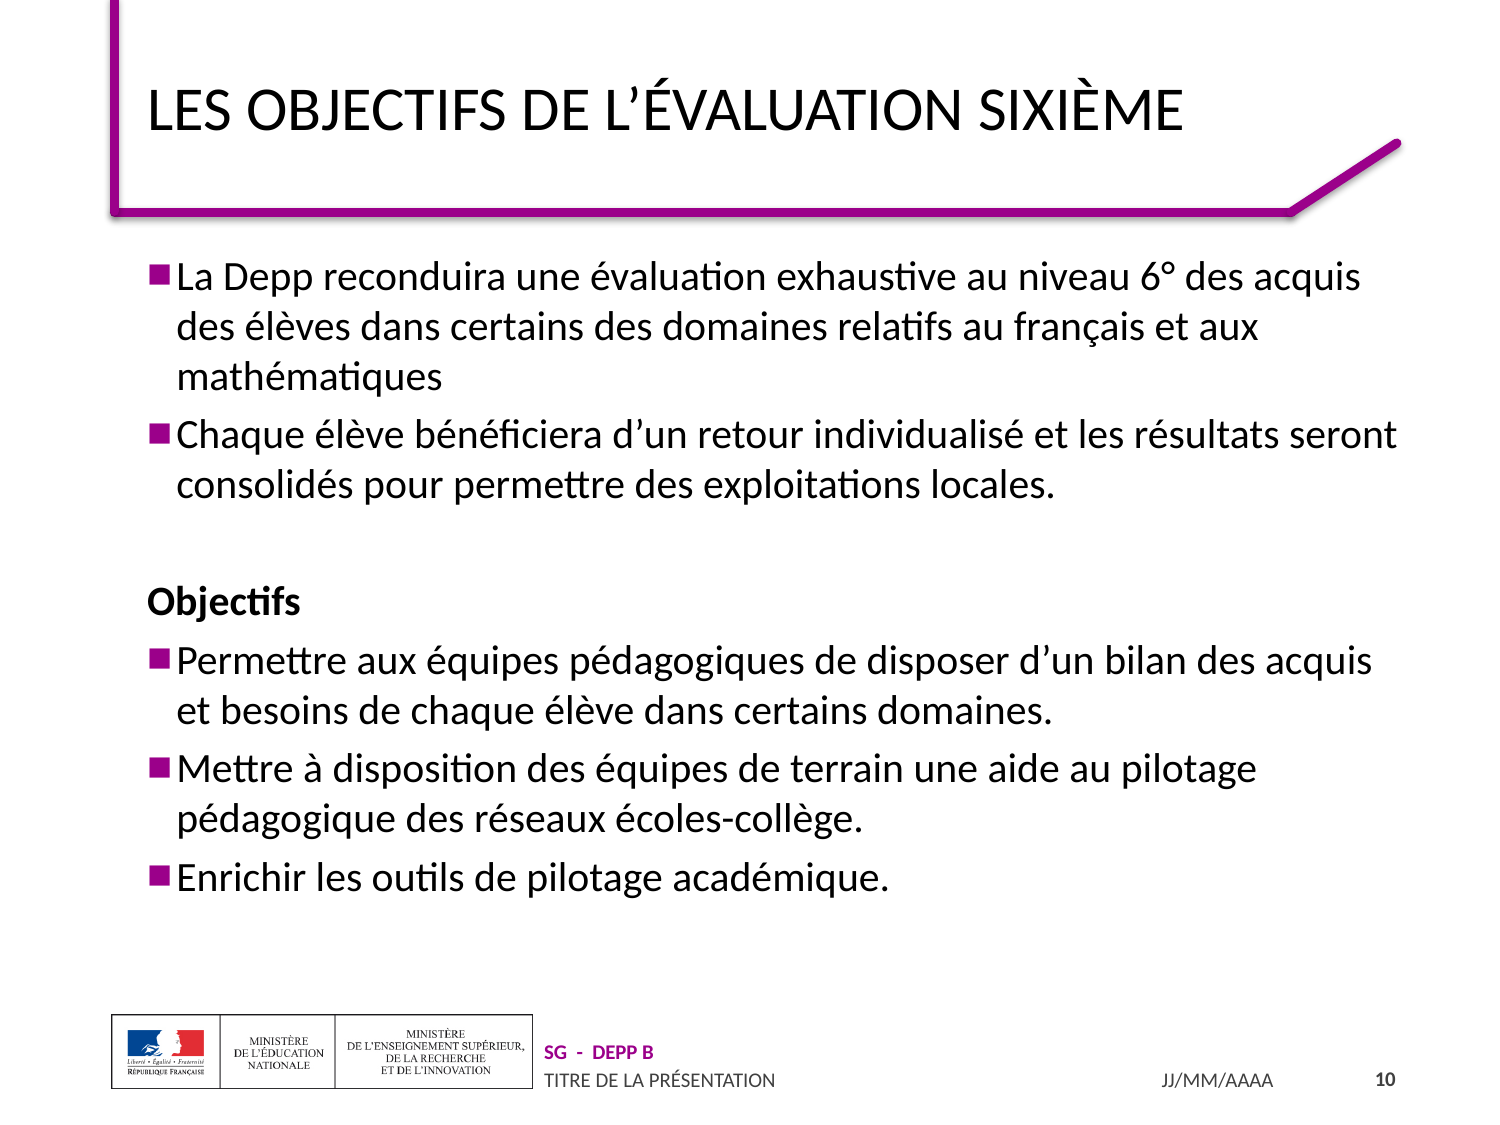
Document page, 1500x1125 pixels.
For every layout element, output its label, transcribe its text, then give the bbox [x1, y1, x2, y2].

title Les objectifs de l’évaluation sixième [132, 0, 1425, 212]
slide_number 10 [1336, 1048, 1411, 1109]
picture [111, 1014, 533, 1089]
list La Depp reconduira une évaluation exhaustive au niveau 6° des acquis des élèves dans certains des domaines relatifs au français et aux mathématiques Chaque élève bénéficiera d’un retour individualisé et les résultats seront consolidés pour permettre des exploitations locales. Objectifs Permettre aux équipes pédagogiques de disposer d’un bilan des acquis et besoins de chaque élève dans certains domaines. Mettre à disposition des équipes de terrain une aide au pilotage pédagogique des réseaux écoles-collège. Enrichir les outils de pilotage académique. [132, 241, 1425, 963]
